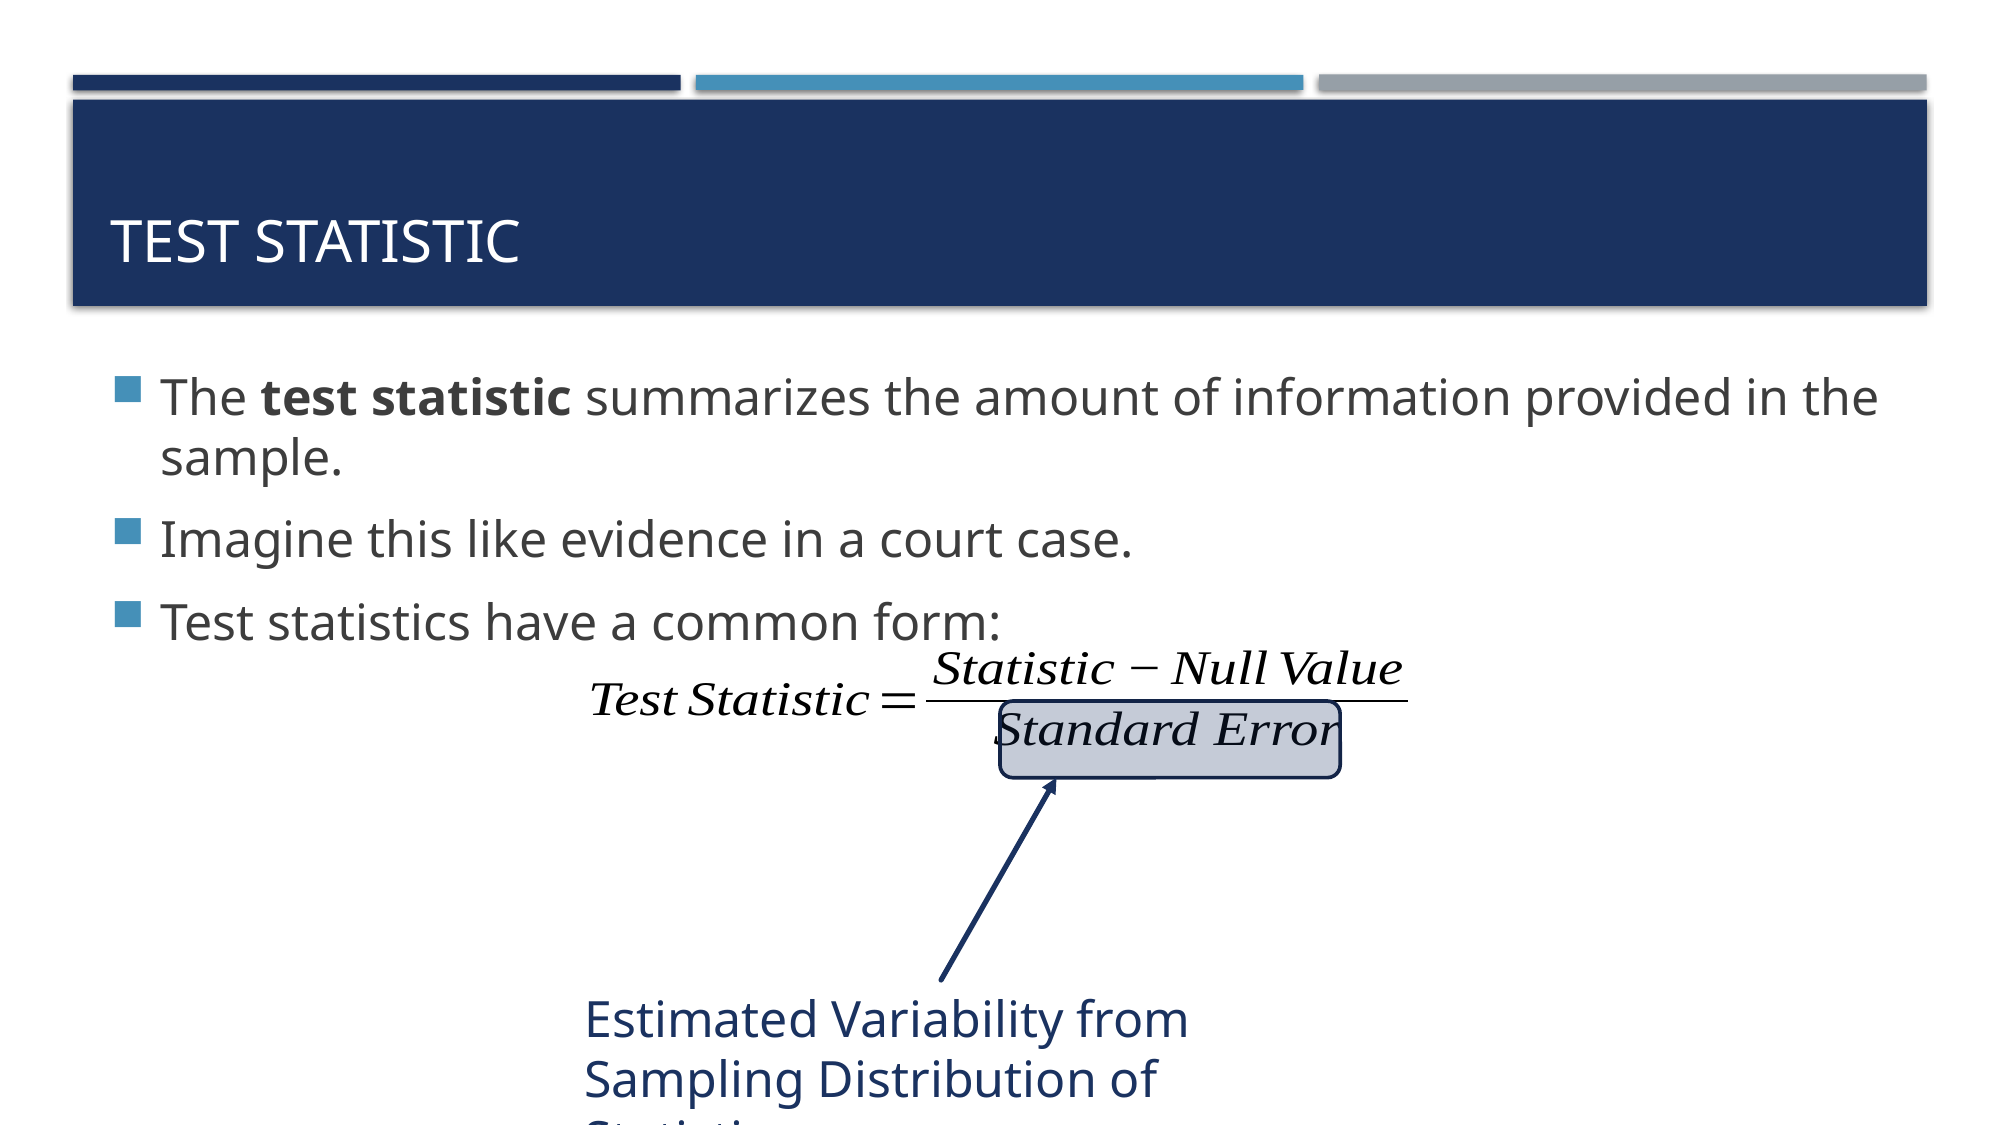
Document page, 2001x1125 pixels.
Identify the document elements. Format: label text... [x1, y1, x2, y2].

list The test statistic summarizes the amount of information provided in the sample. Imagine this like evidence in a court case. Test statistics have a common form: [95, 357, 1905, 962]
text_box Estimated Variability from Sampling Distribution of Statistic [569, 979, 1313, 1125]
text_box [998, 699, 1343, 780]
title Test Statistic [95, 119, 1905, 282]
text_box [940, 777, 1057, 981]
